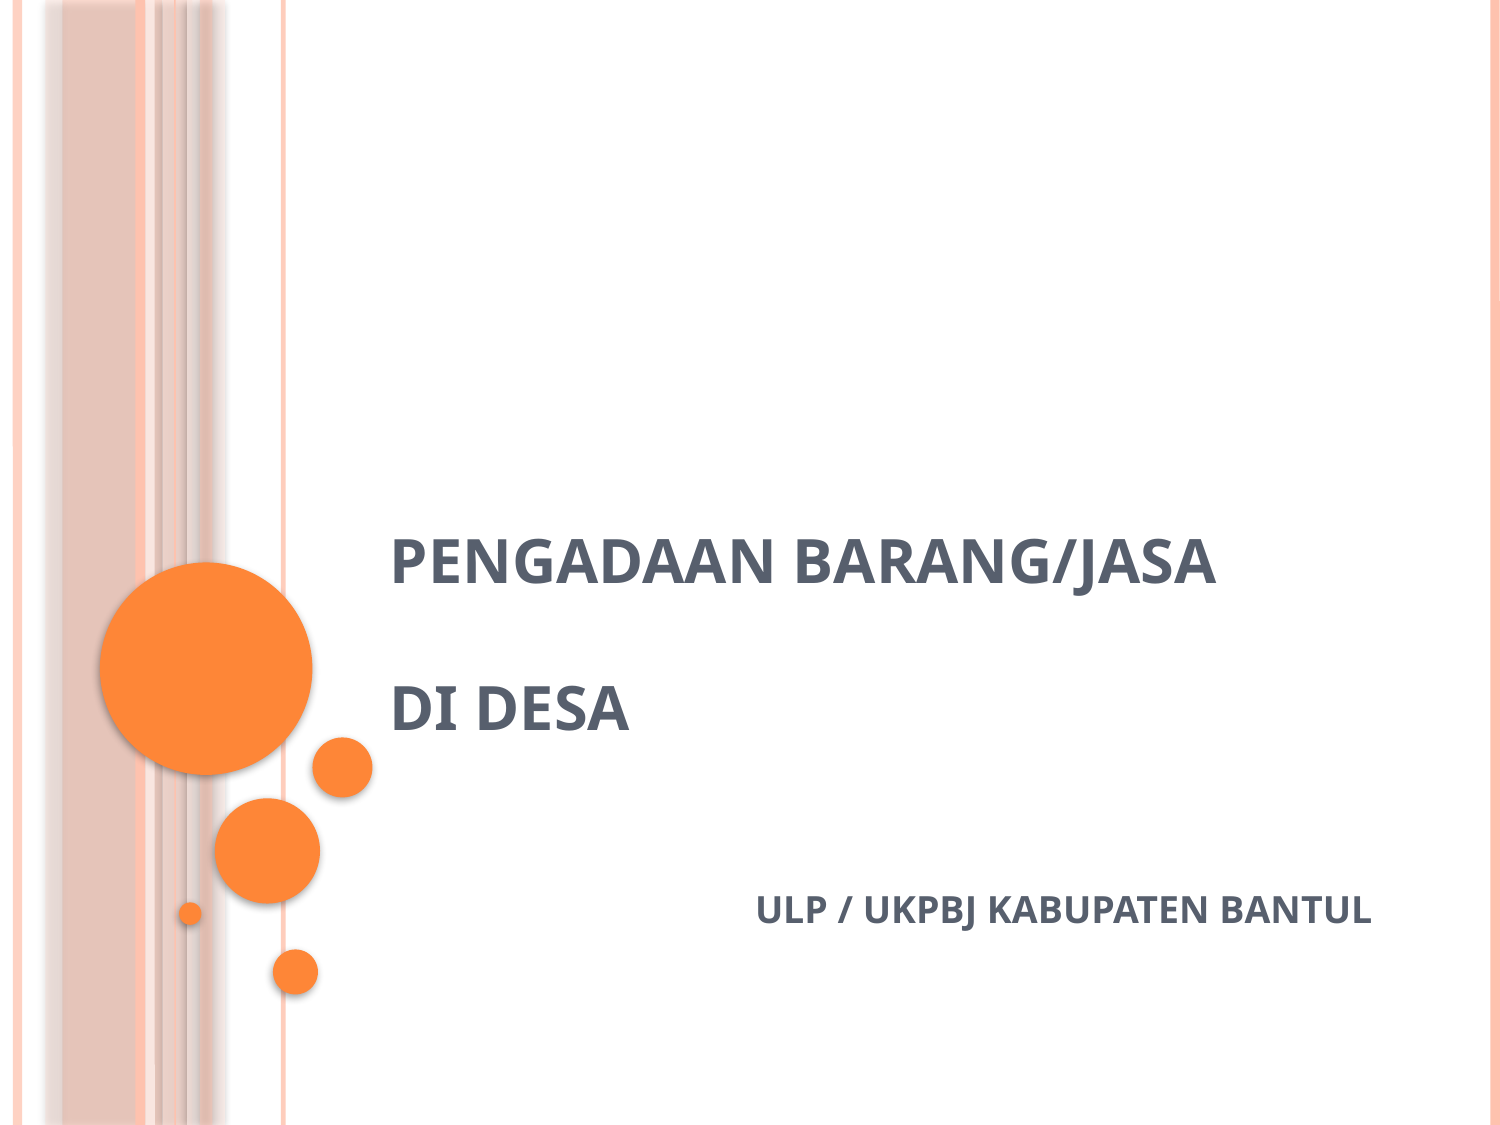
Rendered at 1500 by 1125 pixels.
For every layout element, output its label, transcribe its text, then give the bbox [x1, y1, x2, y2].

title PENGADAAN BARANG/JASA DI DESA [375, 512, 1388, 820]
subtitle ULP / UKPBJ KABUPATEN BANTUL [375, 820, 1388, 1046]
